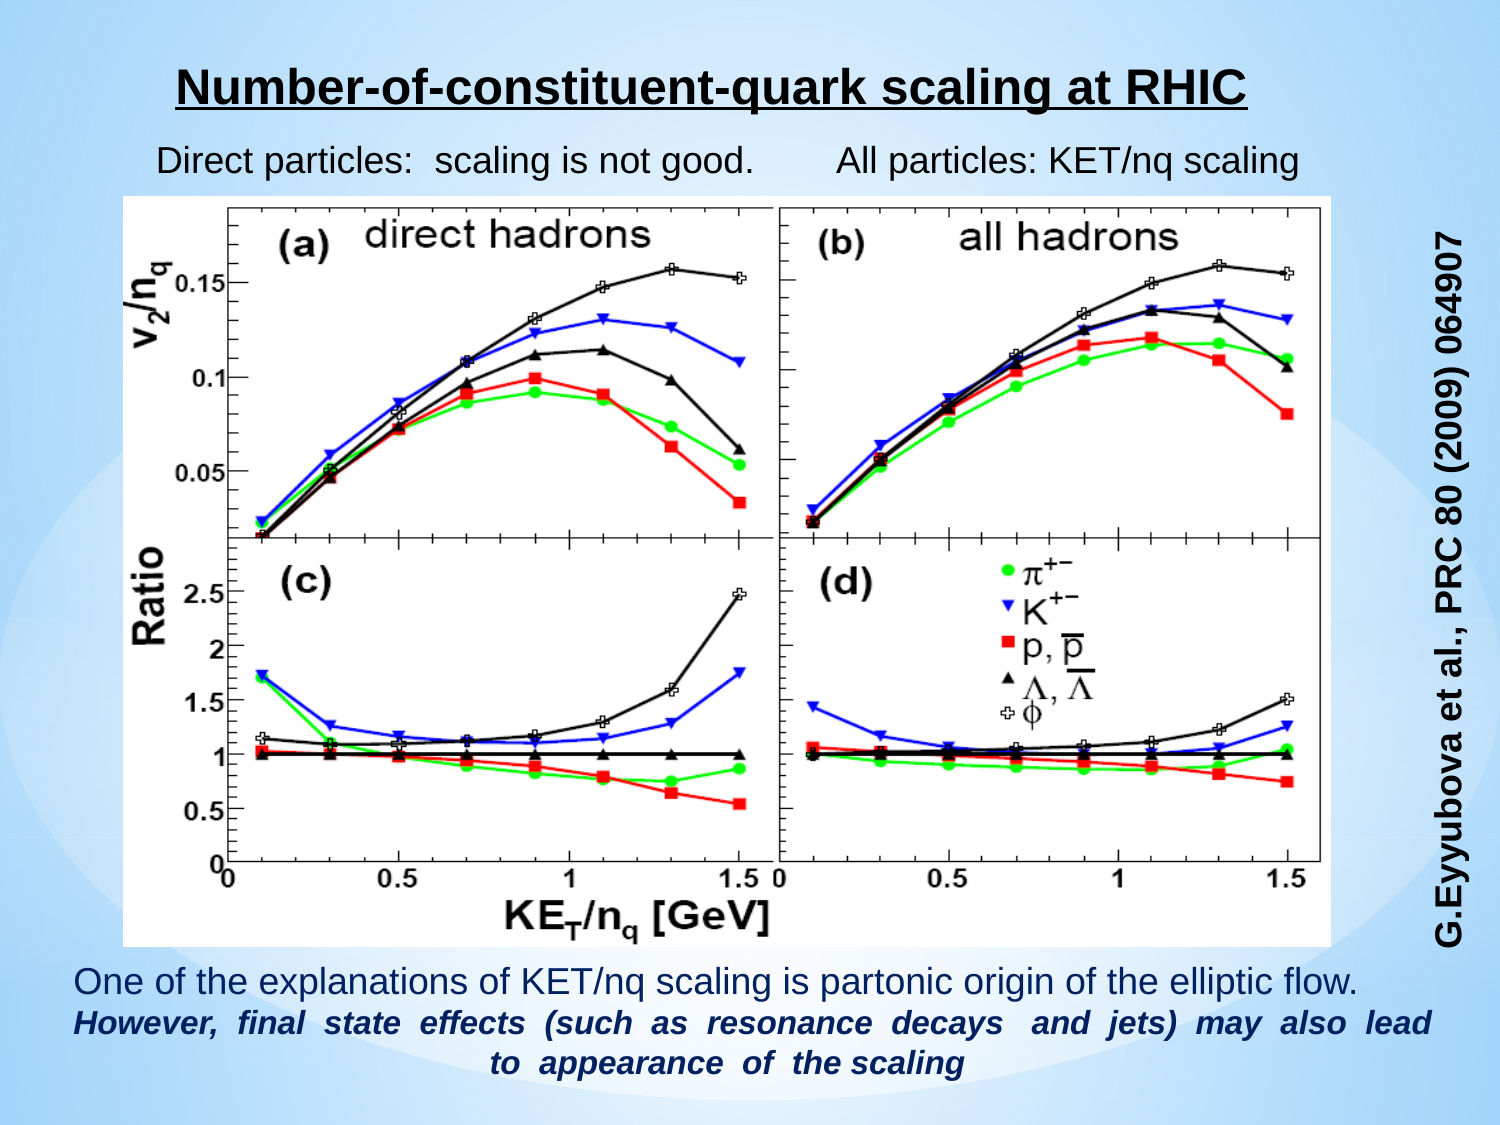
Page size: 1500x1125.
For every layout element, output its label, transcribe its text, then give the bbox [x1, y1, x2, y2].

text_box One of the explanations of KET/nq scaling is partonic origin of the elliptic flow. However, final state effects (such as resonance decays and jets) may also lead to appearance of the scaling [58, 949, 1477, 1089]
text_box Direct particles: scaling is not good. All particles: KET/nq scaling [140, 128, 1327, 189]
picture [123, 196, 1332, 947]
text_box G.Eyyubova et al., PRC 80 (2009) 064907 [1416, 184, 1477, 965]
text_box Number-of-constituent-quark scaling at RHIC [0, 46, 1424, 122]
